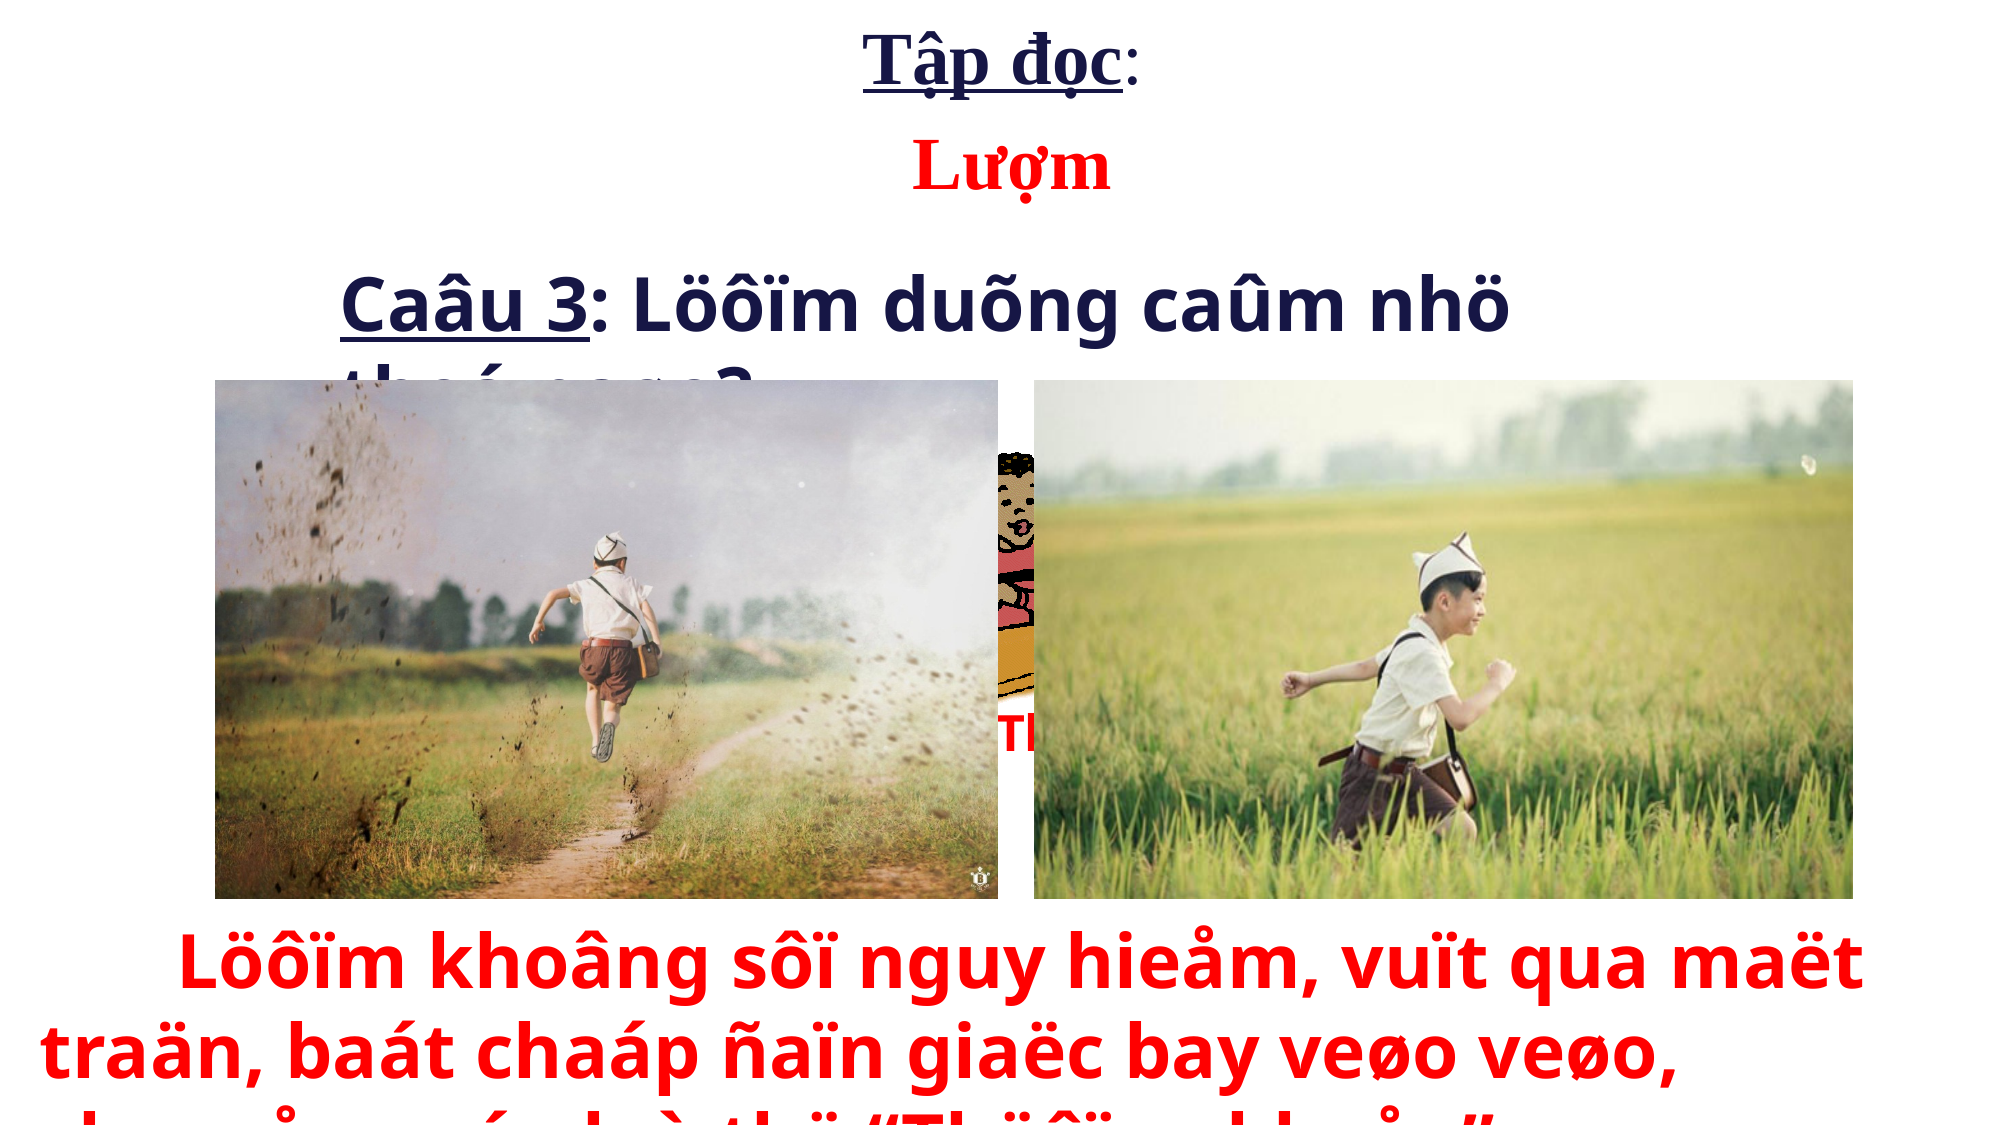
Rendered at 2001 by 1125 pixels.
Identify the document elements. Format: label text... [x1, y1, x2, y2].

picture [1034, 380, 1853, 899]
text_box Löôïm khoâng sôï nguy hieåm, vuït qua maët traän, baát chaáp ñaïn giaëc bay veøo veøo, chuyeån gaáp laù thö “Thöôïng khaån” [24, 906, 2000, 1125]
text_box Caâu 3: Löôïm duõng caûm nhö theá naøo? [324, 248, 1638, 379]
picture [214, 380, 999, 899]
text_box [555, 364, 1444, 772]
text_box Tập đọc: Lượm [262, 2, 1763, 213]
